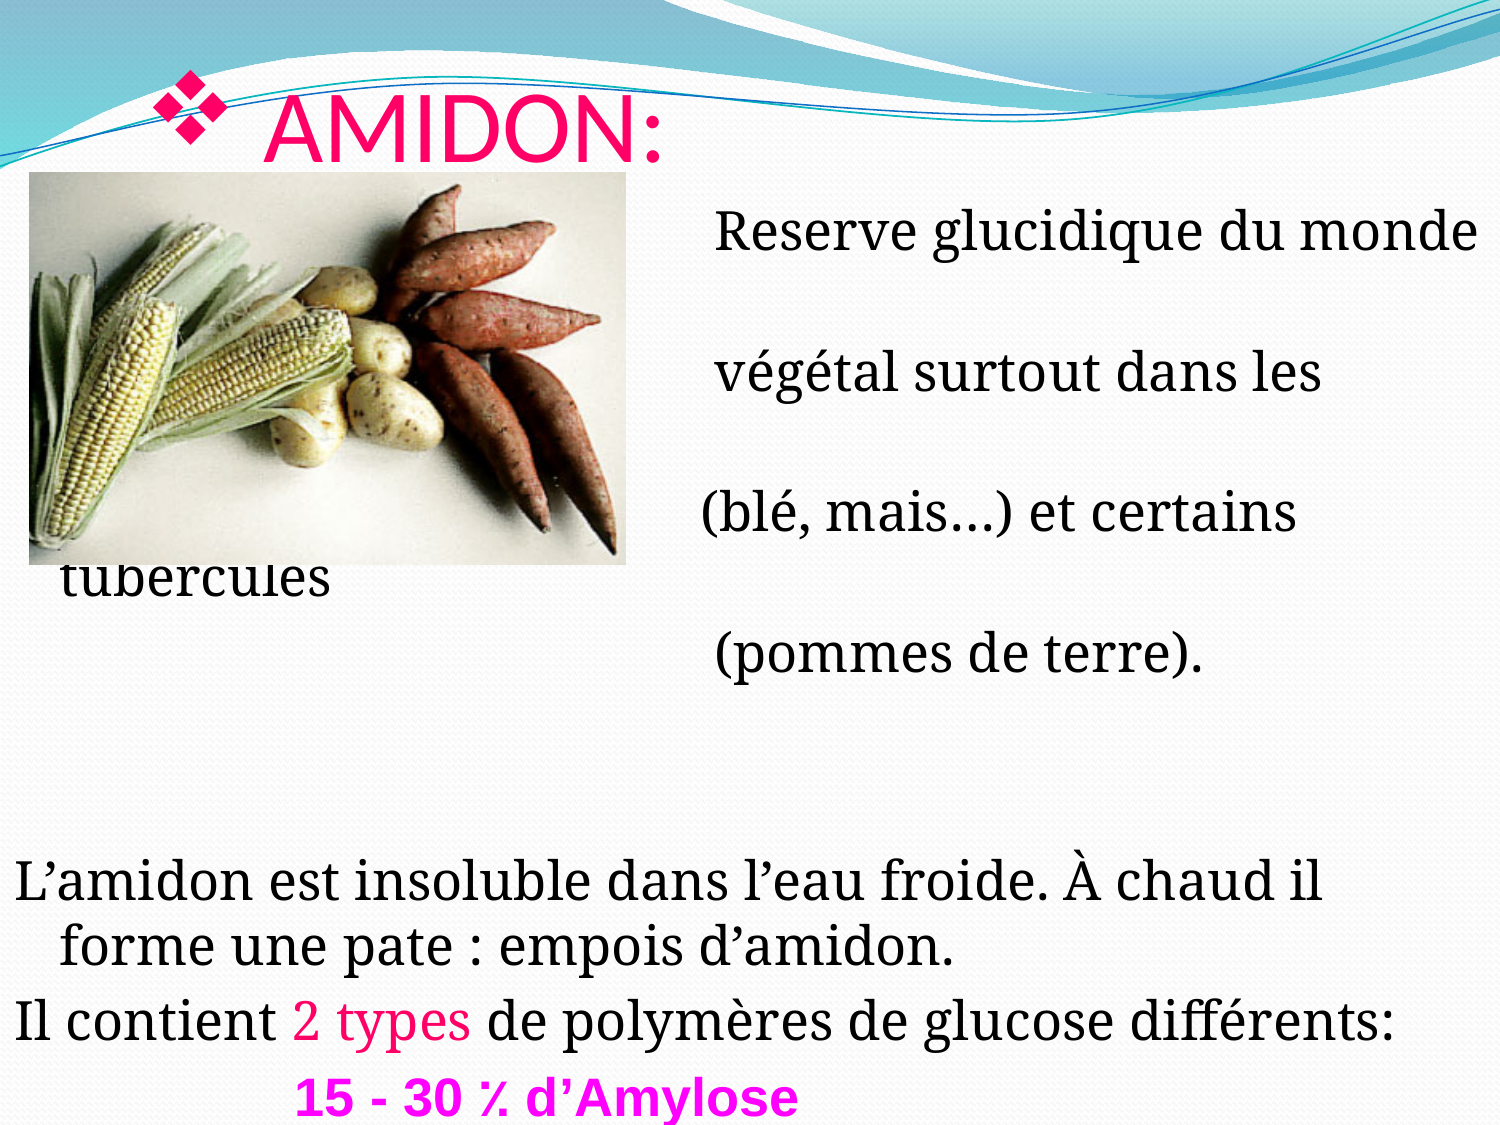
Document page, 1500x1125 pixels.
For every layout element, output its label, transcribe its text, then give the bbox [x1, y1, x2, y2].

picture [29, 172, 626, 566]
title AMIDON: [144, 0, 1495, 183]
list Reserve glucidique du monde végétal surtout dans les céréales (blé, mais…) et certains tubercules (pommes de terre). L’amidon est insoluble dans l’eau froide. À chaud il forme une pate : empois d’amidon. Il contient 2 types de polymères de glucose différents: 15 - 30 ٪ d’Amylose 70 – 85 ٪ d’amylopéctine [0, 188, 1500, 1125]
